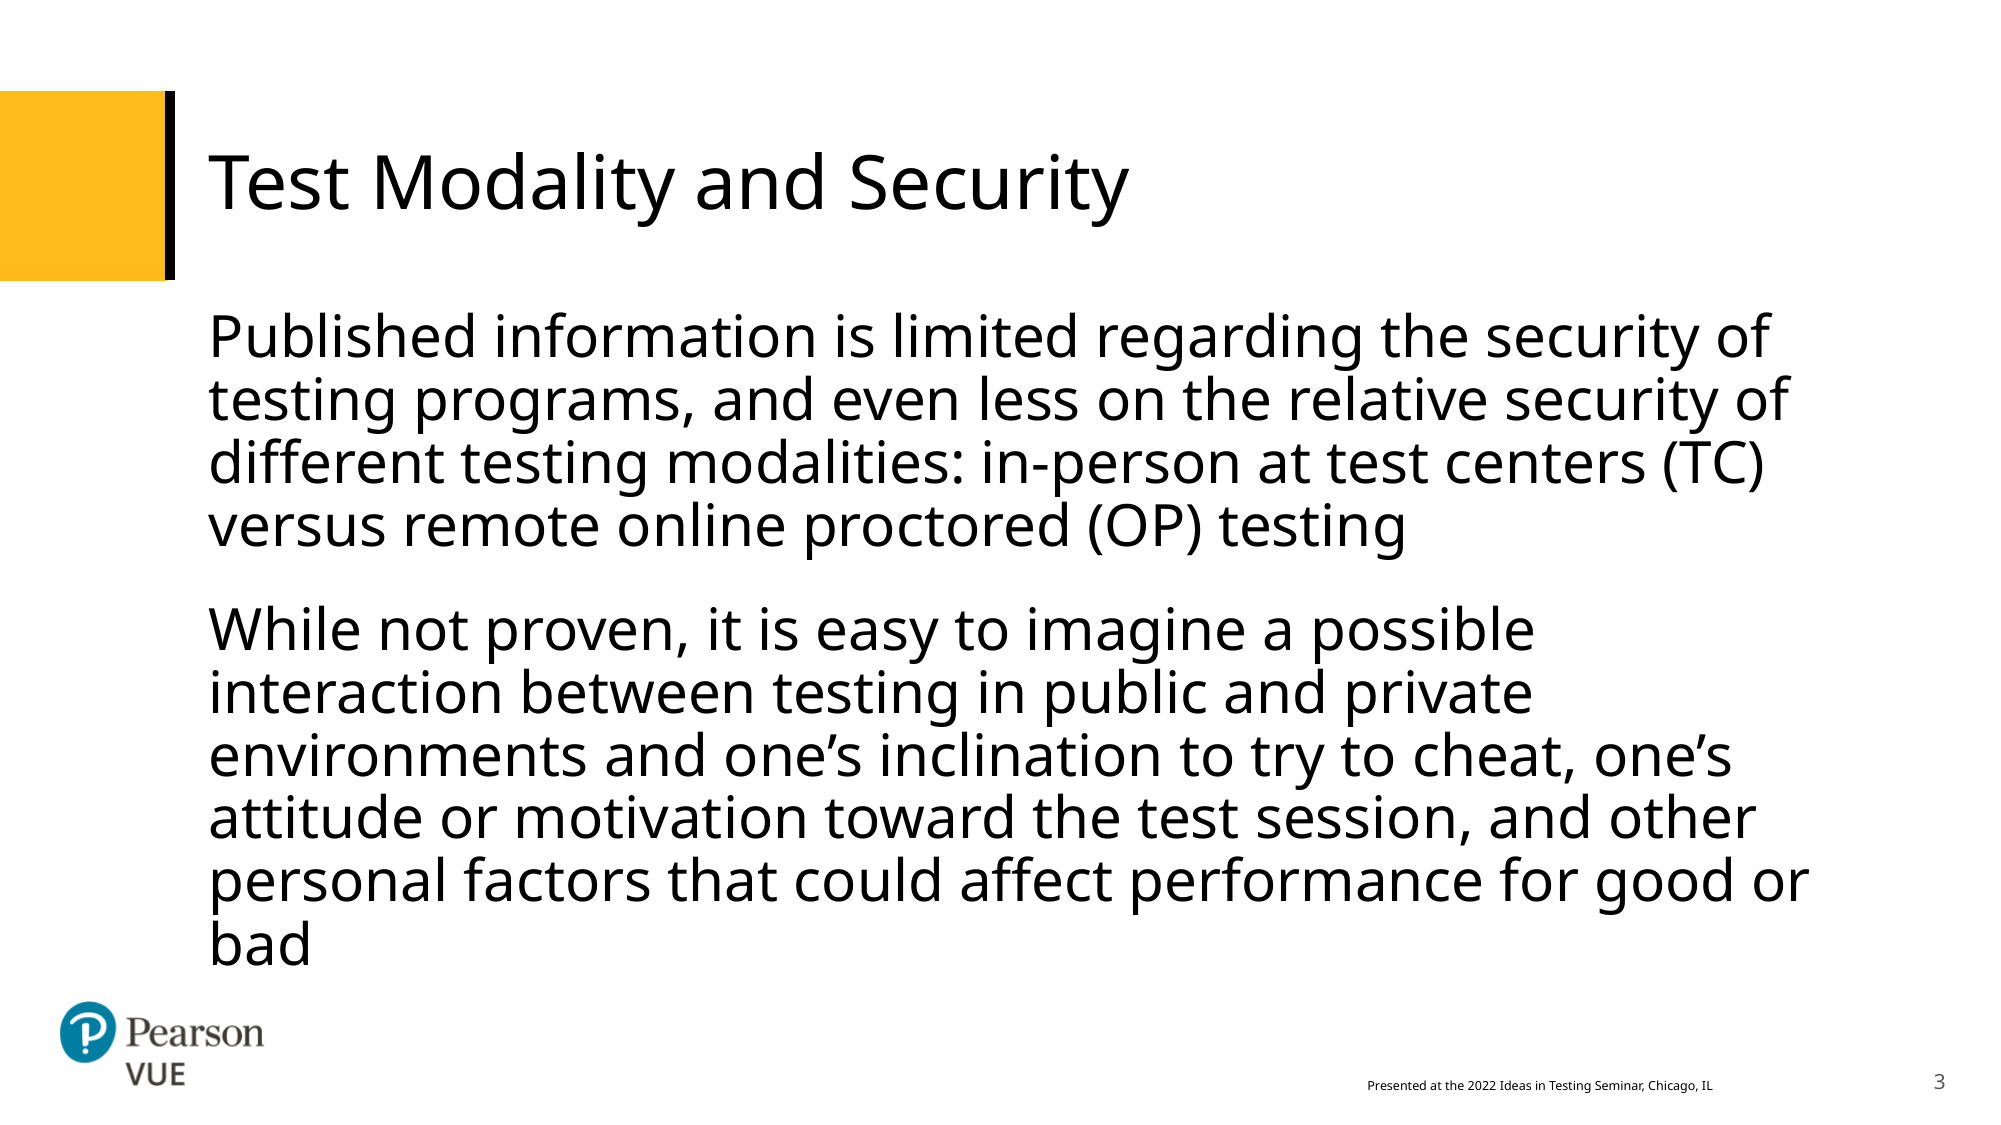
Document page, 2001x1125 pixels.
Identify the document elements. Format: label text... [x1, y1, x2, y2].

title Test Modality and Security [194, 93, 1830, 278]
slide_number 3 [1894, 1052, 1961, 1113]
picture [50, 992, 274, 1095]
list Published information is limited regarding the security of testing programs, and even less on the relative security of different testing modalities: in-person at test centers (TC) versus remote online proctored (OP) testing While not proven, it is easy to imagine a possible interaction between testing in public and private environments and one’s inclination to try to cheat, one’s attitude or motivation toward the test session, and other personal factors that could affect performance for good or bad [194, 299, 1830, 945]
